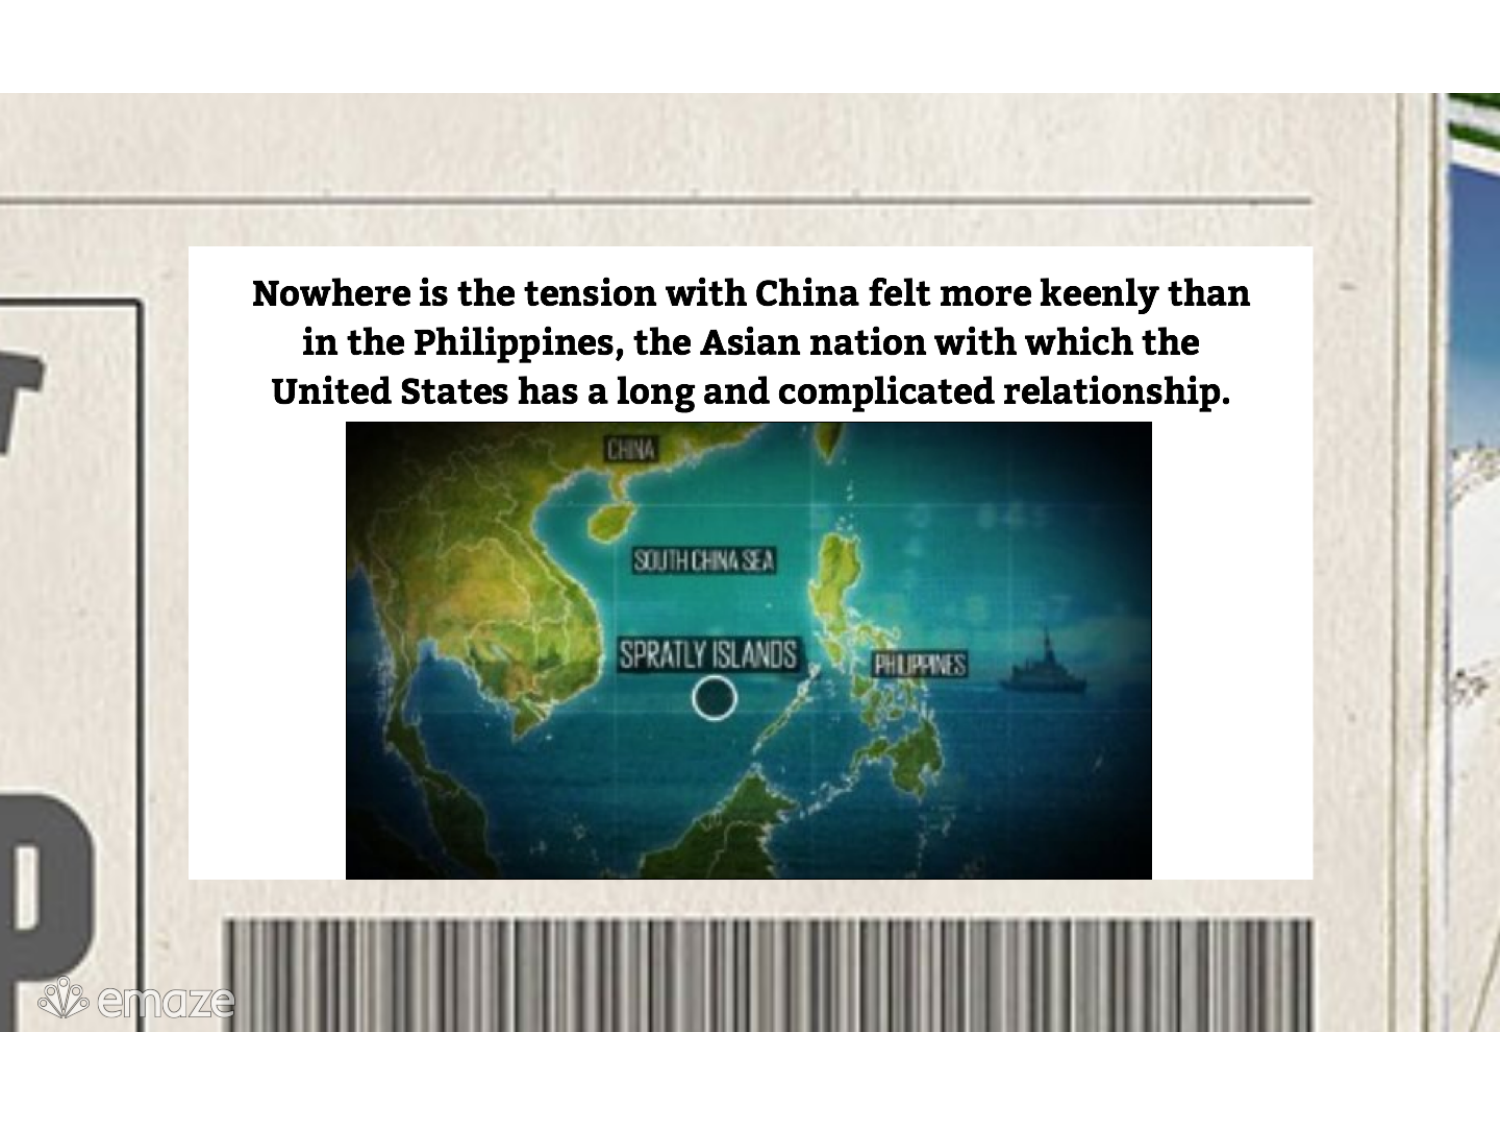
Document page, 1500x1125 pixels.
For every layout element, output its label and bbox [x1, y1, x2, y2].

picture [0, 93, 1500, 1032]
